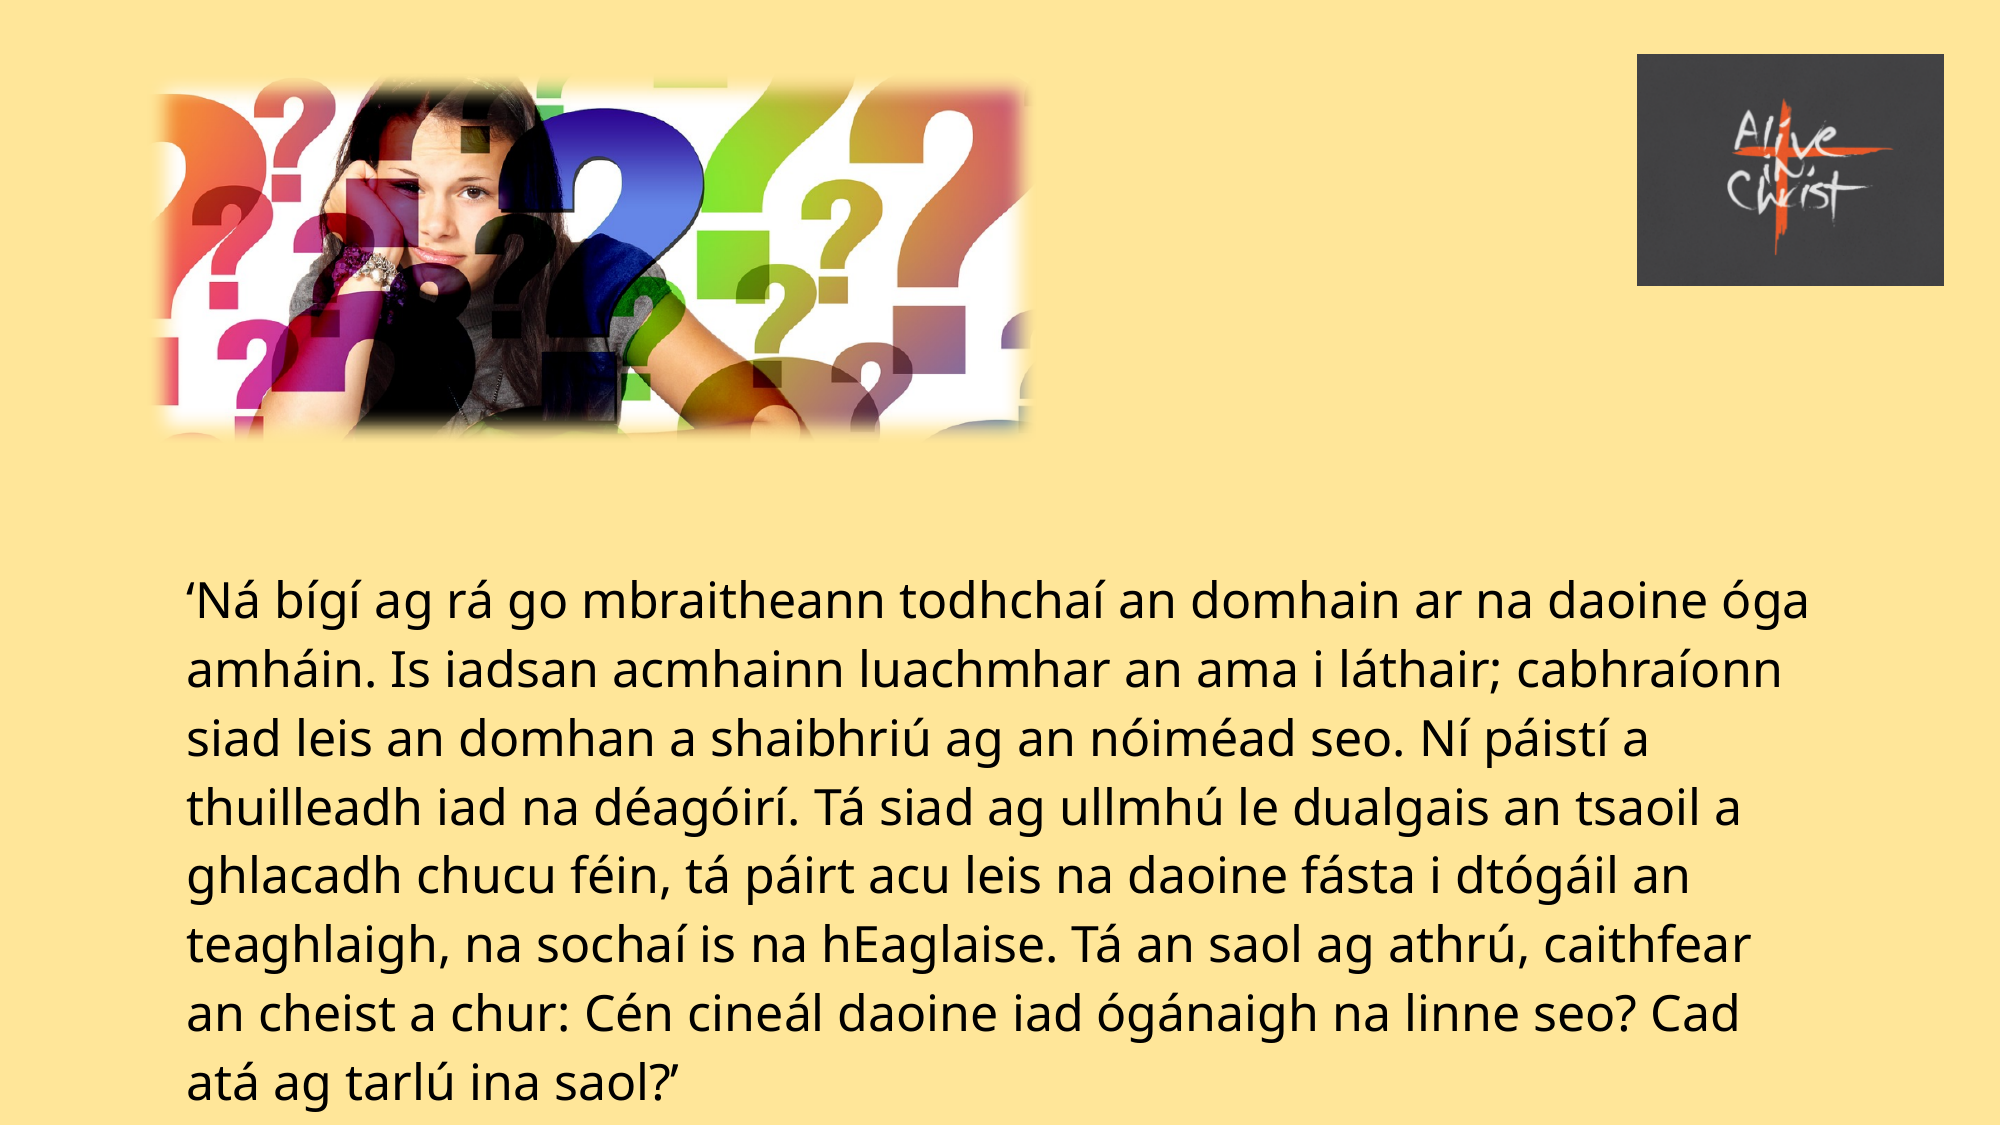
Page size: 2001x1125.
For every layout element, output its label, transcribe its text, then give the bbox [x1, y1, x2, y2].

text_box ‘Ná bígí ag rá go mbraitheann todhchaí an domhain ar na daoine óga amháin. Is iadsan acmhainn luachmhar an ama i láthair; cabhraíonn siad leis an domhan a shaibhriú ag an nóiméad seo. Ní páistí a thuilleadh iad na déagóirí. Tá siad ag ullmhú le dualgais an tsaoil a ghlacadh chucu féin, tá páirt acu leis na daoine fásta i dtógáil an teaghlaigh, na sochaí is na hEaglaise. Tá an saol ag athrú, caithfear an cheist a chur: Cén cineál daoine iad ógánaigh na linne seo? Cad atá ag tarlú ina saol?’ An Pápa Proinsias, Christus Vivit, 64 [172, 551, 1828, 1125]
picture [1637, 54, 1945, 286]
picture [146, 73, 1037, 443]
